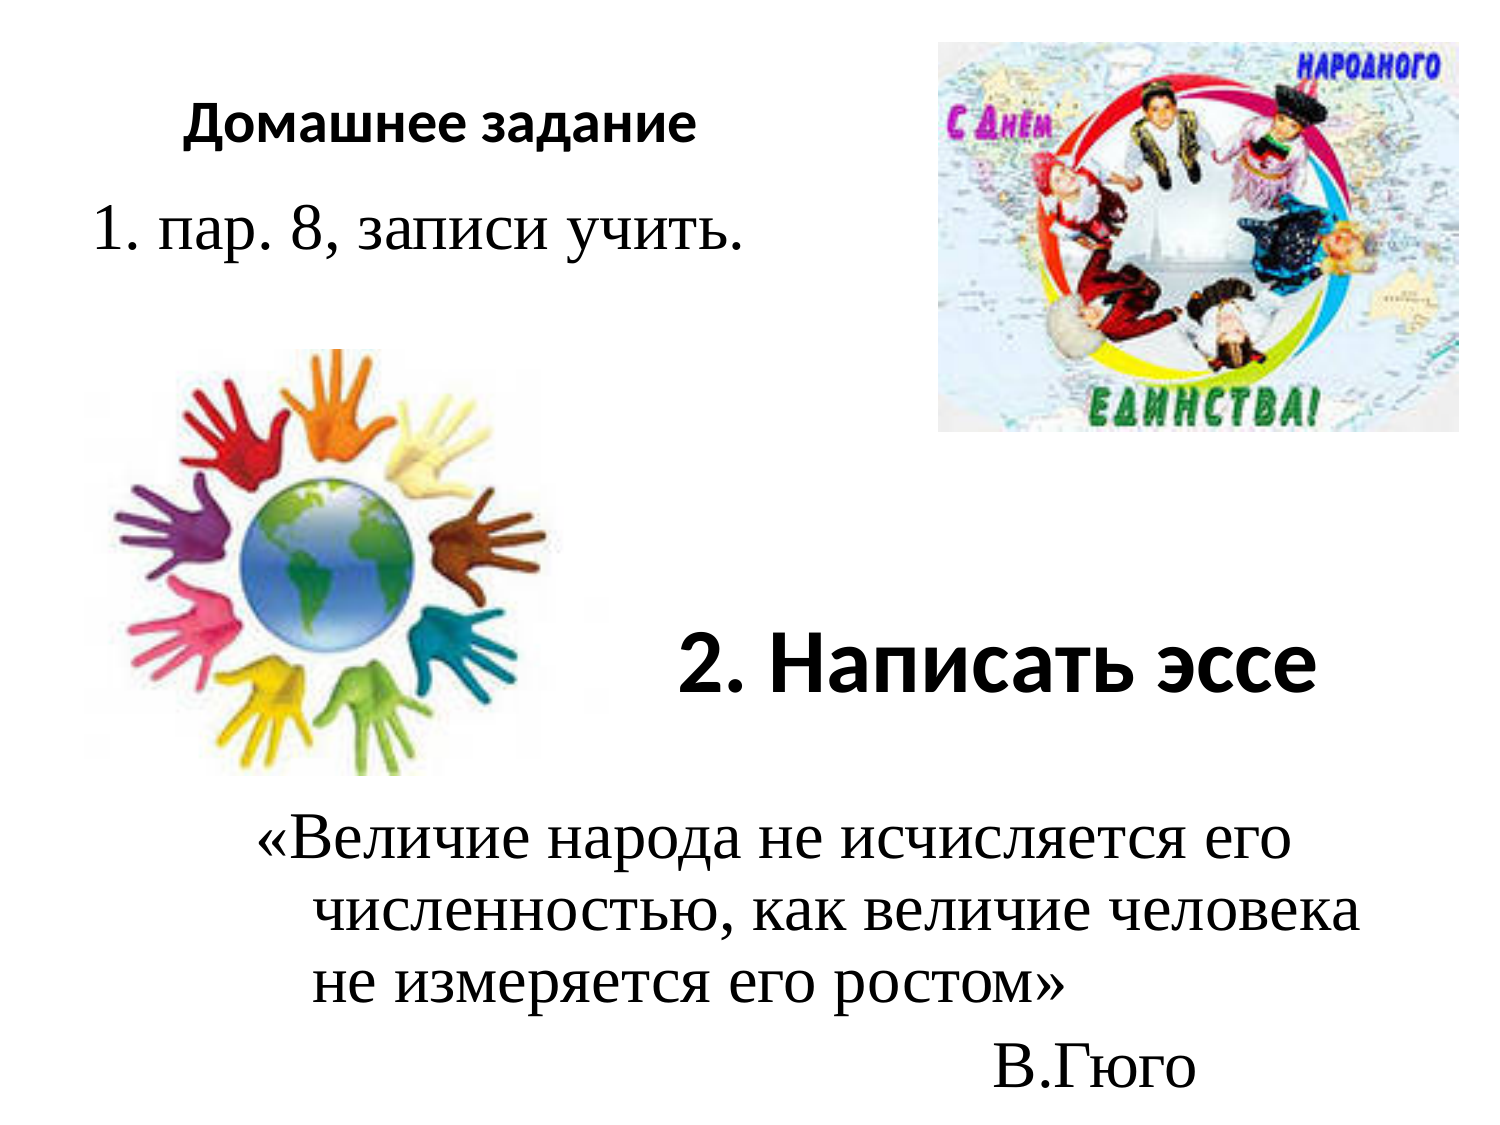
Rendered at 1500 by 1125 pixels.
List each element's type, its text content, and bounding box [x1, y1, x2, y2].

picture [41, 349, 609, 776]
text_box 1. пар. 8, записи учить. [76, 184, 916, 516]
title 2. Написать эссе [613, 562, 1500, 750]
text_box Домашнее задание [1, 42, 880, 238]
picture [938, 42, 1459, 433]
list «Величие народа не исчисляется его численностью, как величие человека не измеряется его ростом» В.Гюго [240, 793, 1459, 1125]
